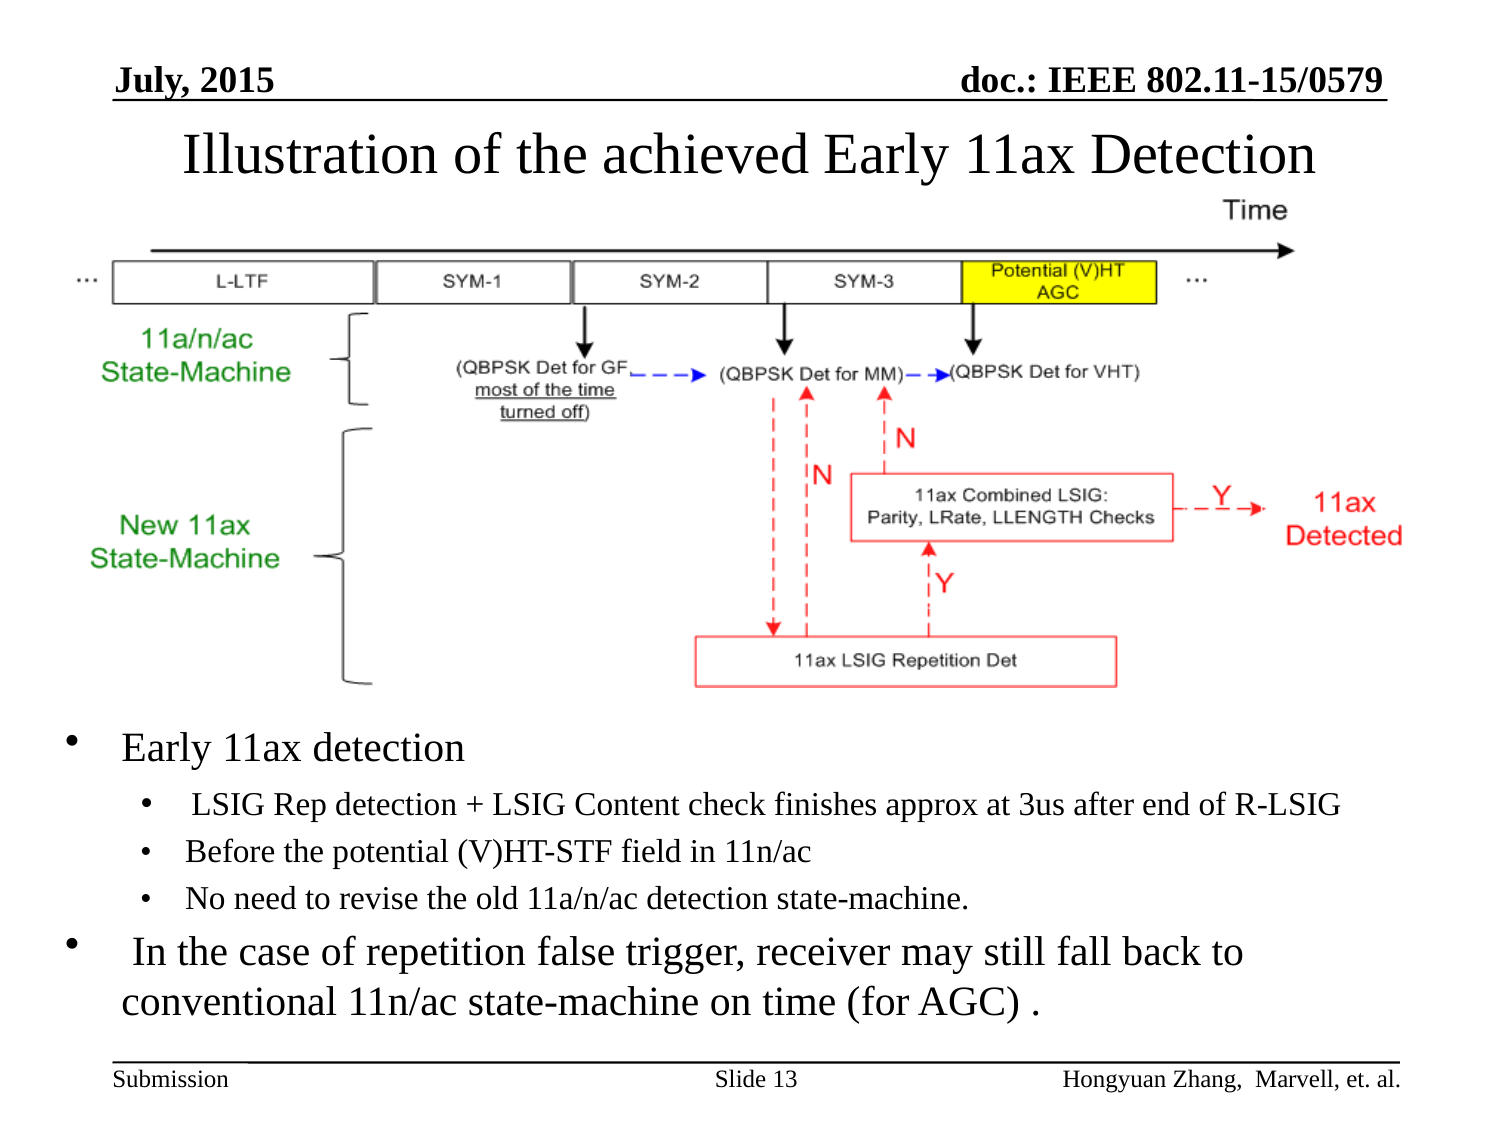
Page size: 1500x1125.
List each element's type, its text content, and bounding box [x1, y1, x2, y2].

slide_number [114, 54, 277, 101]
picture [74, 187, 1430, 688]
title Illustration of the achieved Early 11ax Detection [112, 112, 1388, 185]
list Early 11ax detection • LSIG Rep detection + LSIG Content check finishes approx at 3us after end of R-LSIG • Before the potential (V)HT-STF field in 11n/ac • No need to revise the old 11a/n/ac detection state-machine. In the case of repetition false trigger, receiver may still fall back to conventional 11n/ac state-machine on time (for AGC) . [49, 712, 1451, 1101]
